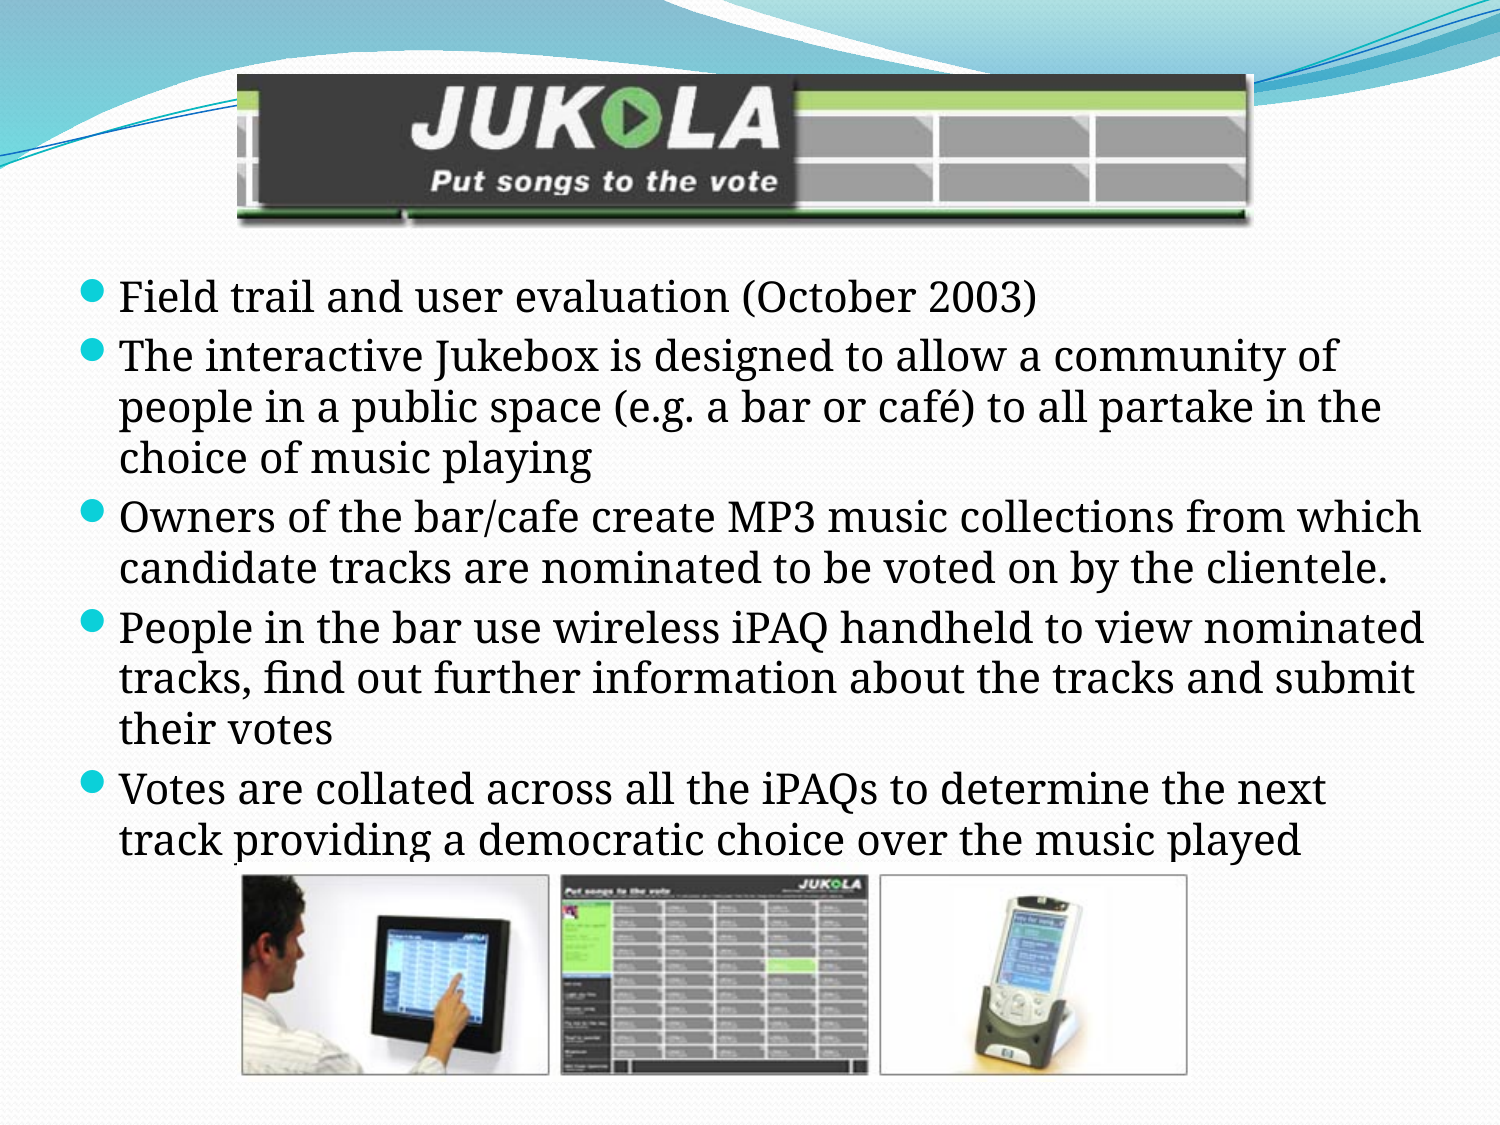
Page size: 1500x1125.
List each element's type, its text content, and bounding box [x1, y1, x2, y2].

list Field trail and user evaluation (October 2003) The interactive Jukebox is designed to allow a community of people in a public space (e.g. a bar or café) to all partake in the choice of music playing Owners of the bar/cafe create MP3 music collections from which candidate tracks are nominated to be voted on by the clientele. People in the bar use wireless iPAQ handheld to view nominated tracks, find out further information about the tracks and submit their votes Votes are collated across all the iPAQs to determine the next track providing a democratic choice over the music played [62, 262, 1450, 913]
picture [237, 74, 1254, 230]
picture [237, 862, 1191, 1082]
